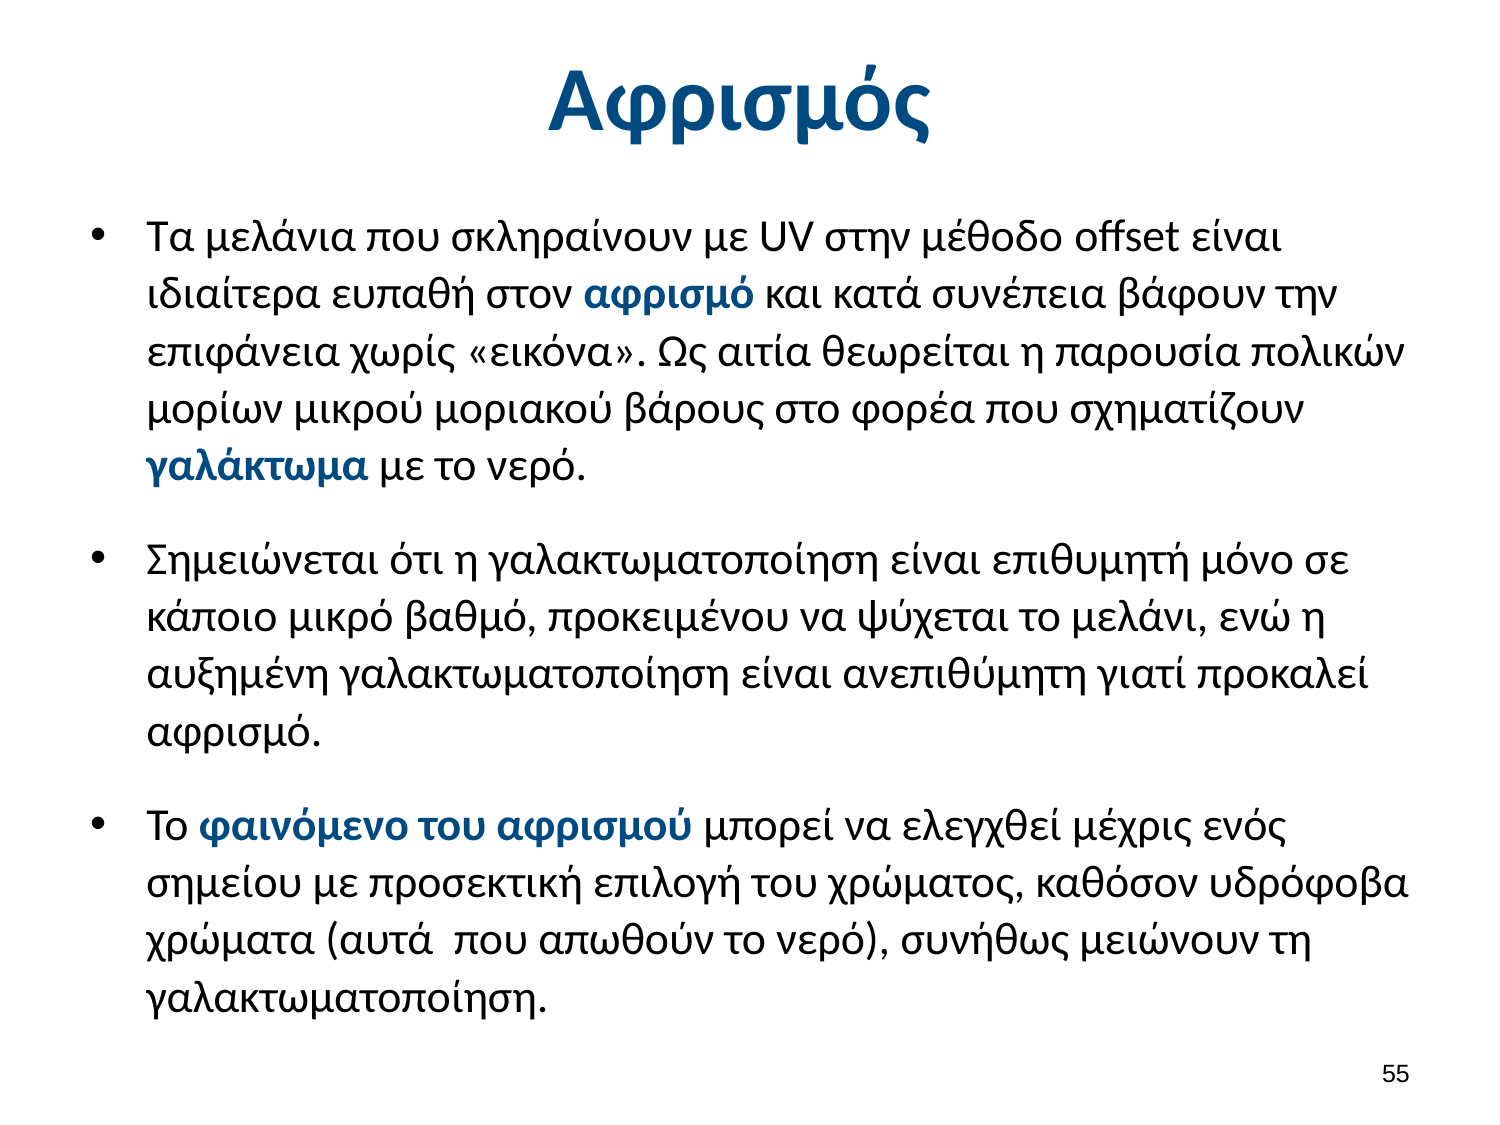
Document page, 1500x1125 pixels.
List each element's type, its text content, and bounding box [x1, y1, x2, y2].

list Τα μελάνια που σκληραίνουν με UV στην μέθοδο offset είναι ιδιαίτερα ευπαθή στον αφρισμό και κατά συνέπεια βάφουν την επιφάνεια χωρίς «εικόνα». Ως αιτία θεωρείται η παρουσία πολικών μορίων μικρού μοριακού βάρους στο φορέα που σχηματίζουν γαλάκτωμα με το νερό. Σημειώνεται ότι η γαλακτωματοποίηση είναι επιθυμητή μόνο σε κάποιο μικρό βαθμό, προκειμένου να ψύχεται το μελάνι, ενώ η αυξημένη γαλακτωματοποίηση είναι ανεπιθύμητη γιατί προκαλεί αφρισμό. Το φαινόμενο του αφρισμού μπορεί να ελεγχθεί μέχρις ενός σημείου με προσεκτική επιλογή του χρώματος, καθόσον υδρόφοβα χρώματα (αυτά που απωθούν το νερό), συνήθως μειώνουν τη γαλακτωματοποίηση. [75, 196, 1436, 1083]
title Αφρισμός [0, 19, 1500, 169]
slide_number 54 [1074, 1042, 1425, 1103]
